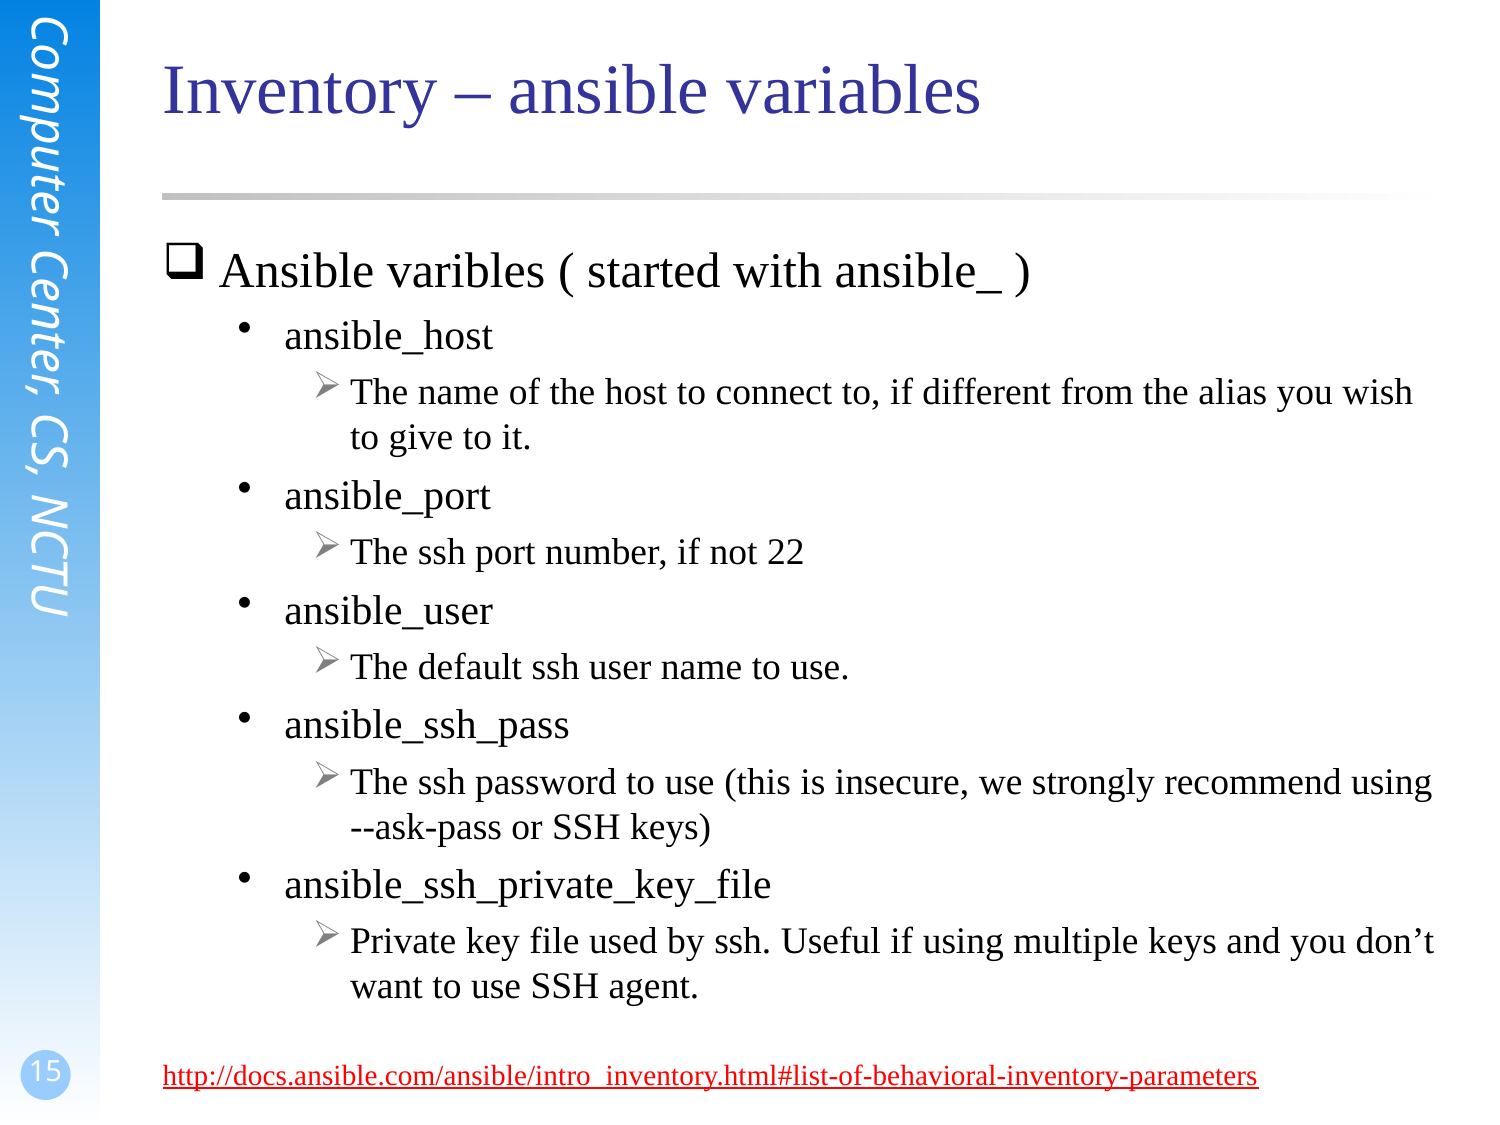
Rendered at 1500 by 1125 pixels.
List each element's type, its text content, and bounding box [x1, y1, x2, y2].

title Inventory – ansible variables [162, 42, 1438, 231]
list Ansible varibles ( started with ansible_ ) ansible_host The name of the host to connect to, if different from the alias you wish to give to it. ansible_port The ssh port number, if not 22 ansible_user The default ssh user name to use. ansible_ssh_pass The ssh password to use (this is insecure, we strongly recommend using --ask-pass or SSH keys) ansible_ssh_private_key_file Private key file used by ssh. Useful if using multiple keys and you don’t want to use SSH agent. http://docs.ansible.com/ansible/intro_inventory.html#list-of-behavioral-inventory-parameters [162, 237, 1438, 1000]
